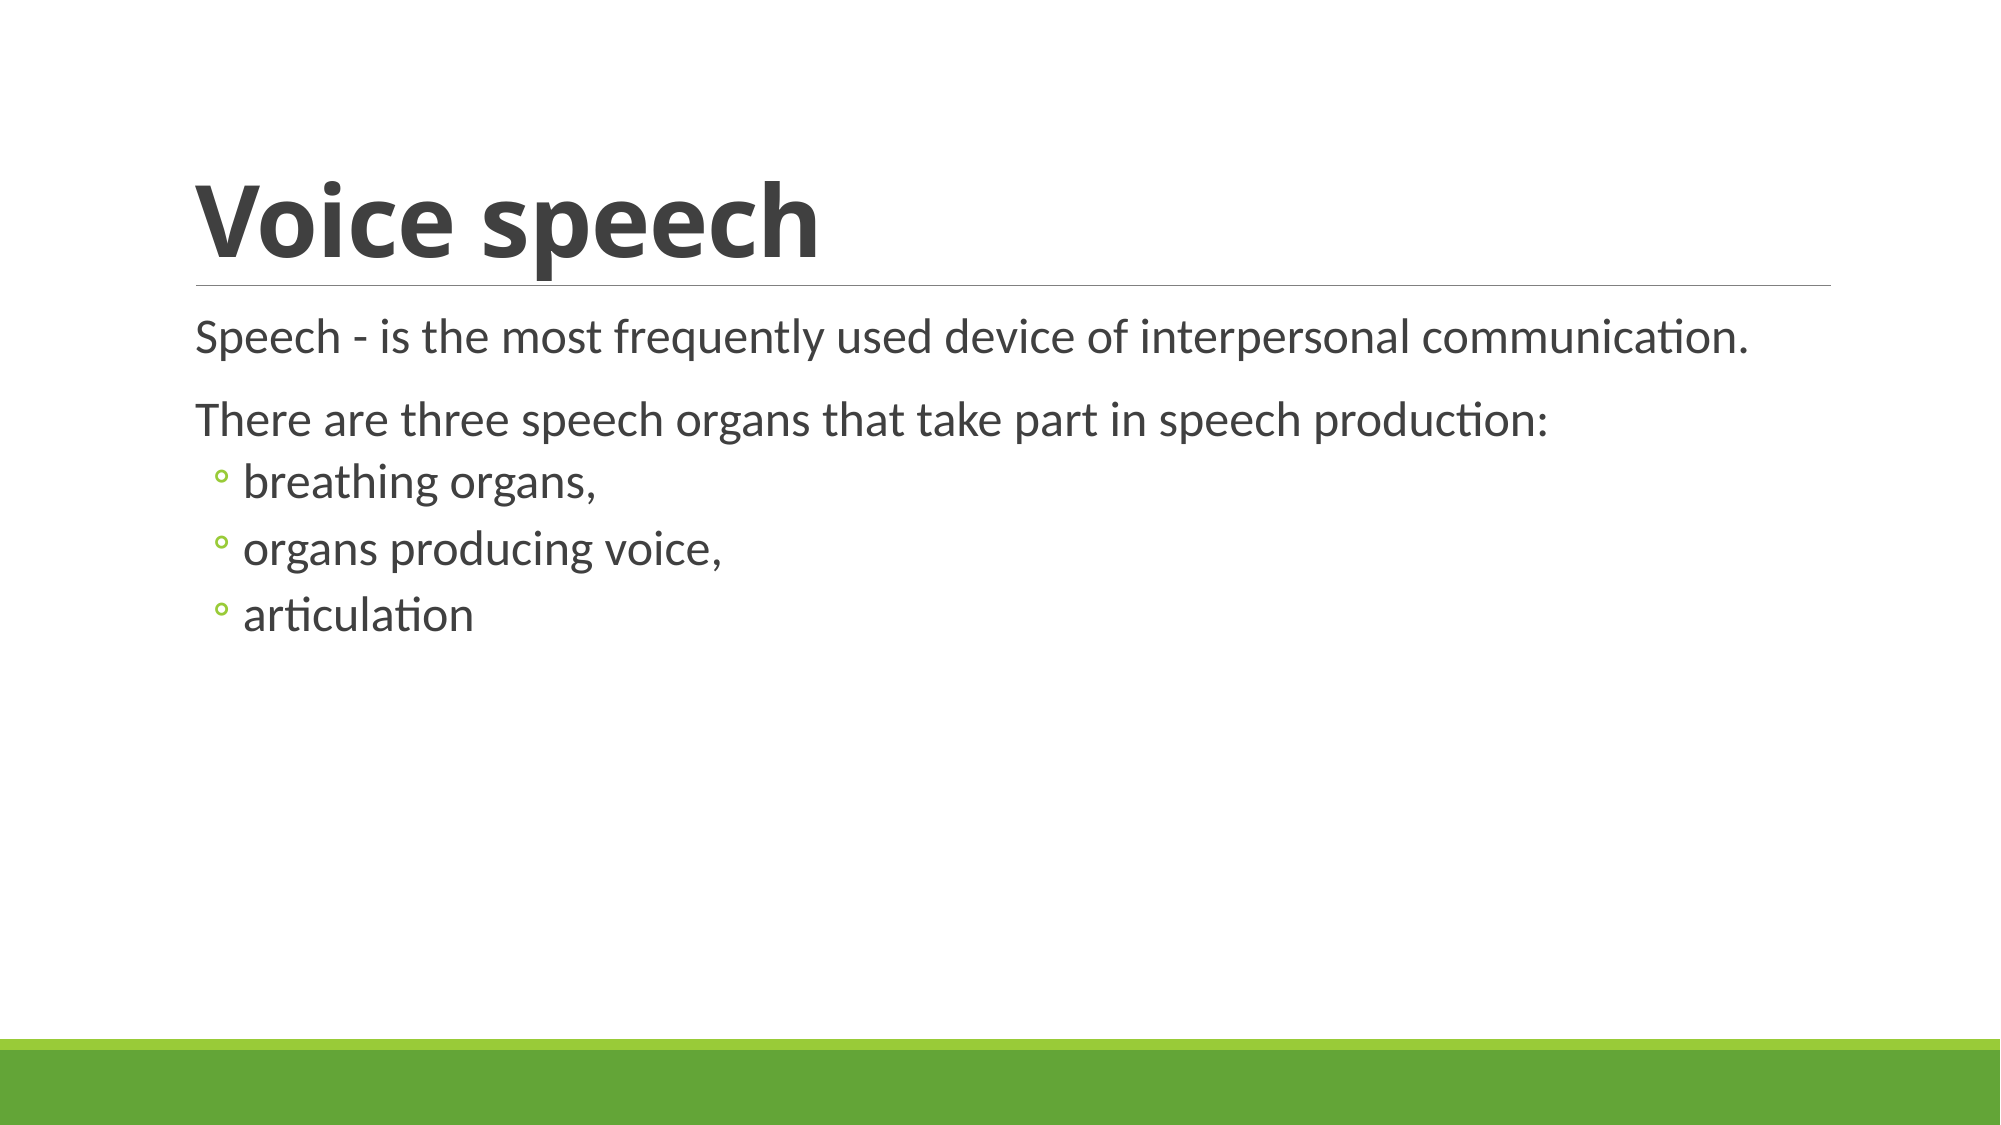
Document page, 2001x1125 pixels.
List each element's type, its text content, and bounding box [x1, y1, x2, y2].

title Voice speech [180, 47, 1830, 285]
list Speech - is the most frequently used device of interpersonal communication. There are three speech organs that take part in speech production: breathing organs, organs producing voice, articulation [180, 302, 1830, 963]
